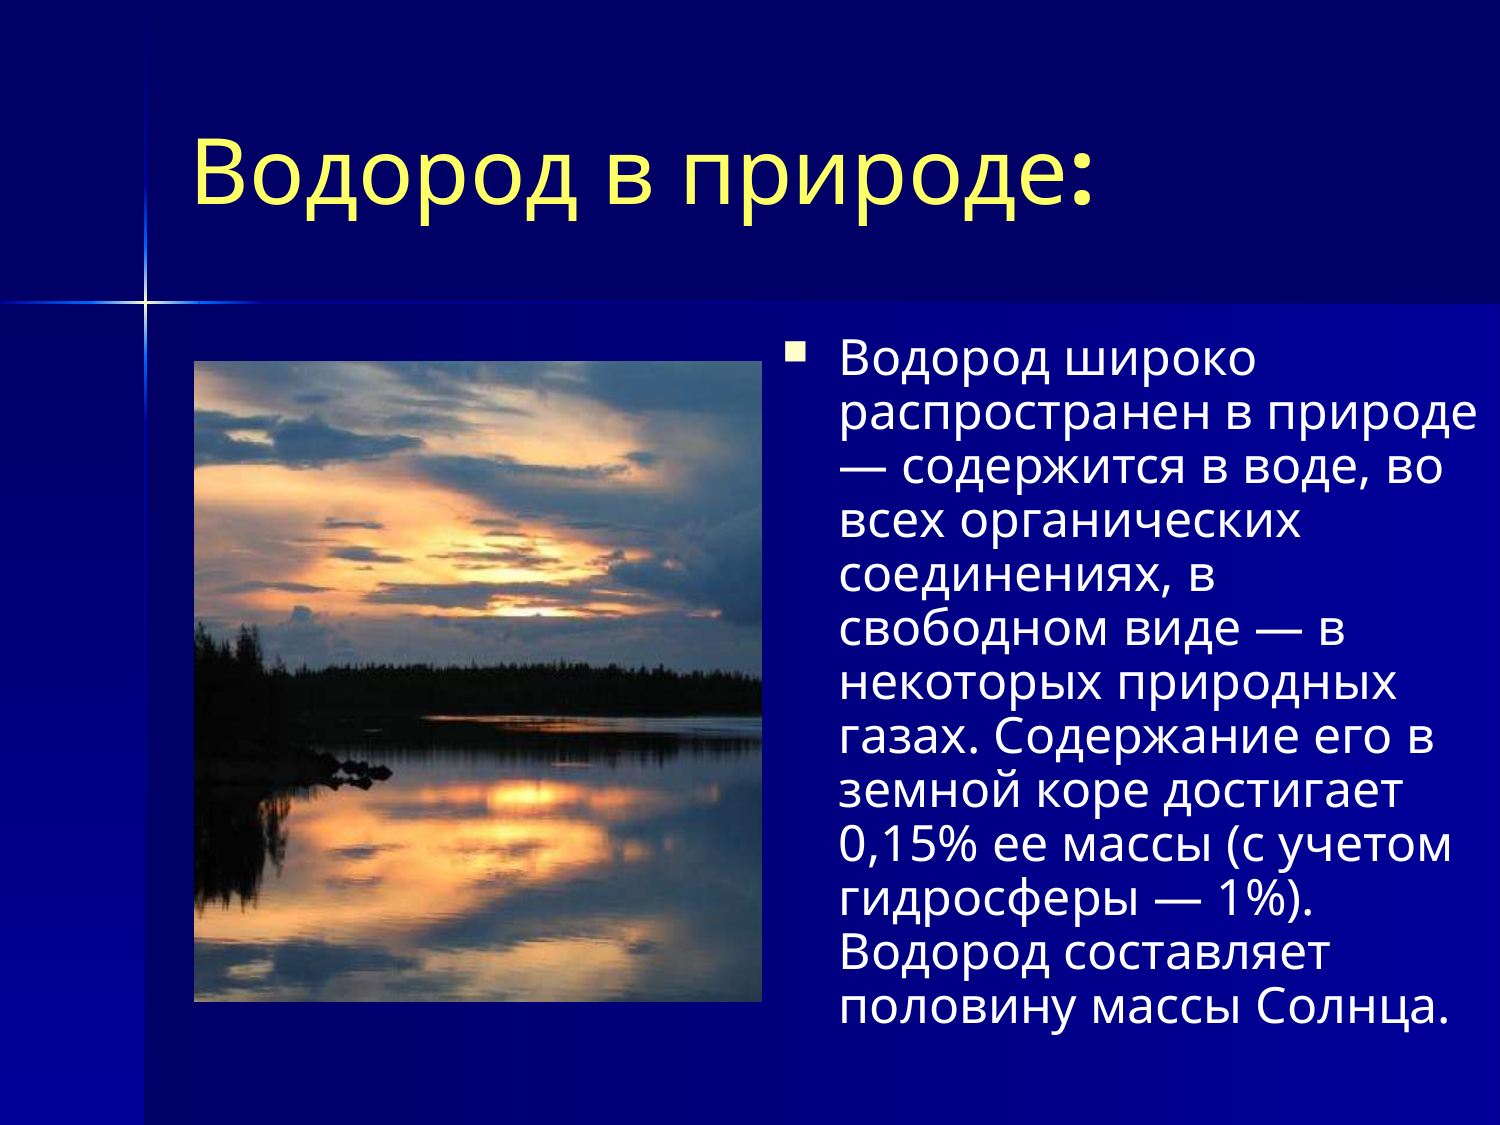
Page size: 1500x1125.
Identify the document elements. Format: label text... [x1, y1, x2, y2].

list Водород широко распространен в природе — содержится в воде, во всех органических соединениях, в свободном виде — в некоторых природных газах. Содержание его в земной коре достигает 0,15% ее массы (с учетом гидросферы — 1%). Водород составляет половину массы Солнца. [767, 324, 1500, 1001]
title Водород в природе: [174, 49, 1413, 286]
picture [194, 361, 762, 1002]
